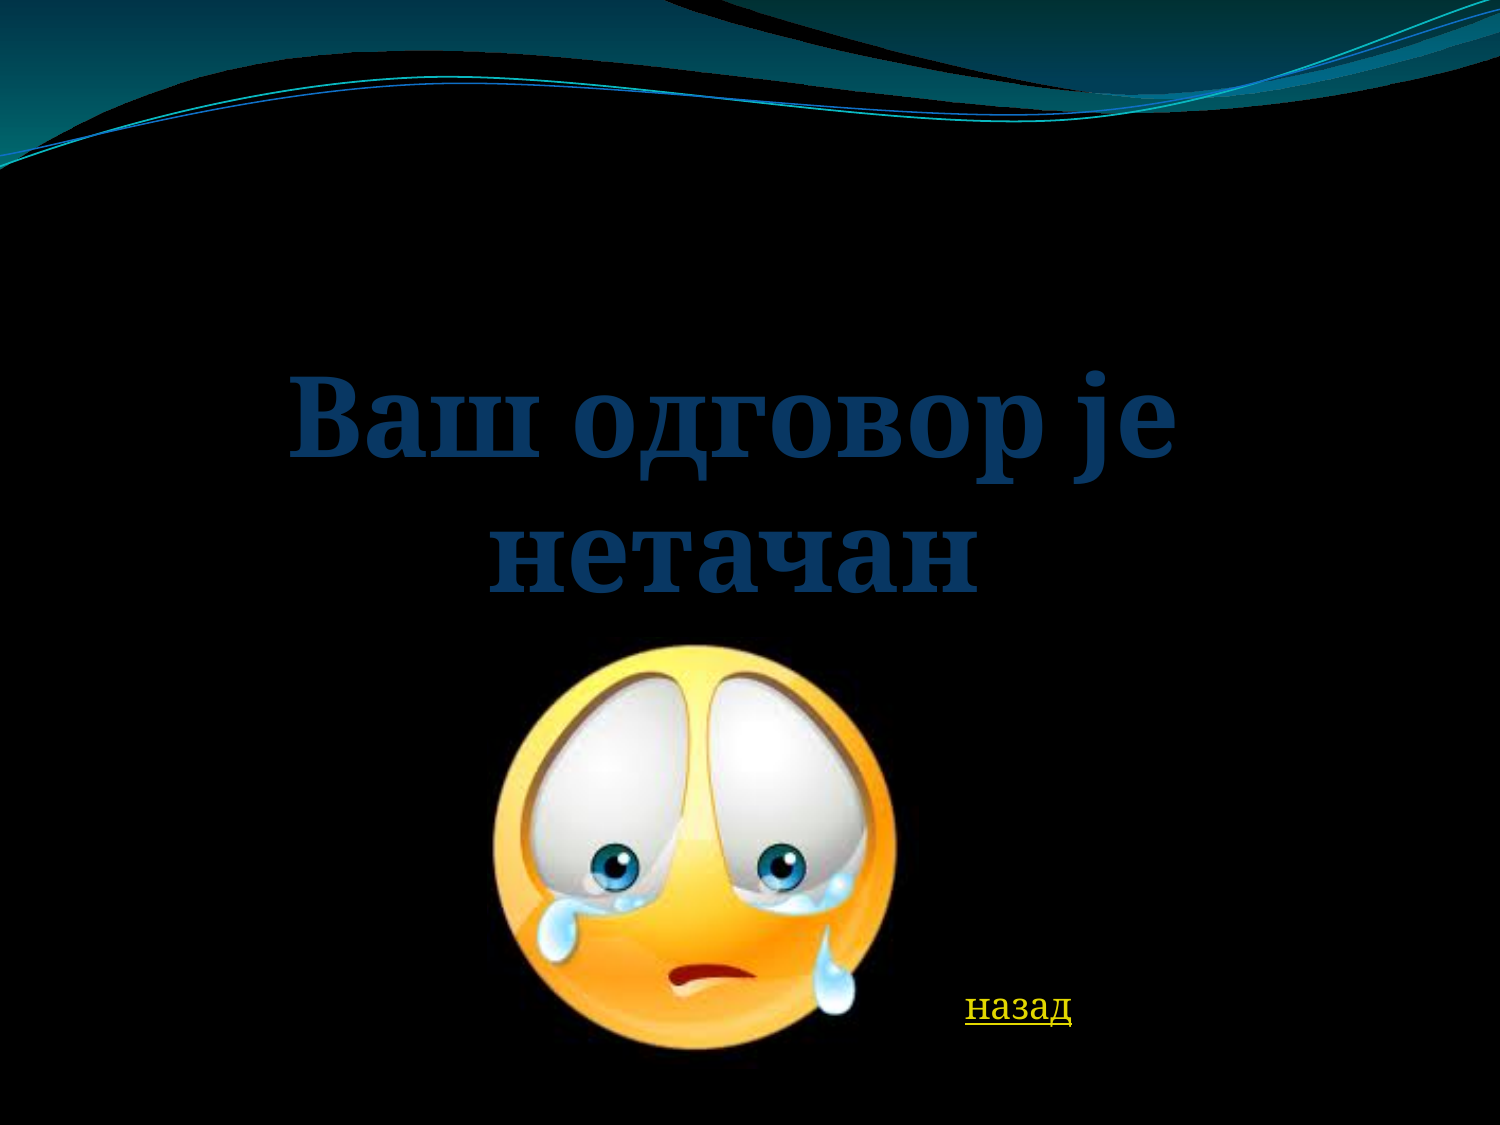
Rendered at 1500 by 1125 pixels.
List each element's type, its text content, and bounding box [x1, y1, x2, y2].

text_box назад [950, 974, 1438, 1041]
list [487, 637, 919, 1069]
text_box Ваш одговор је нетачан [124, 337, 1343, 623]
